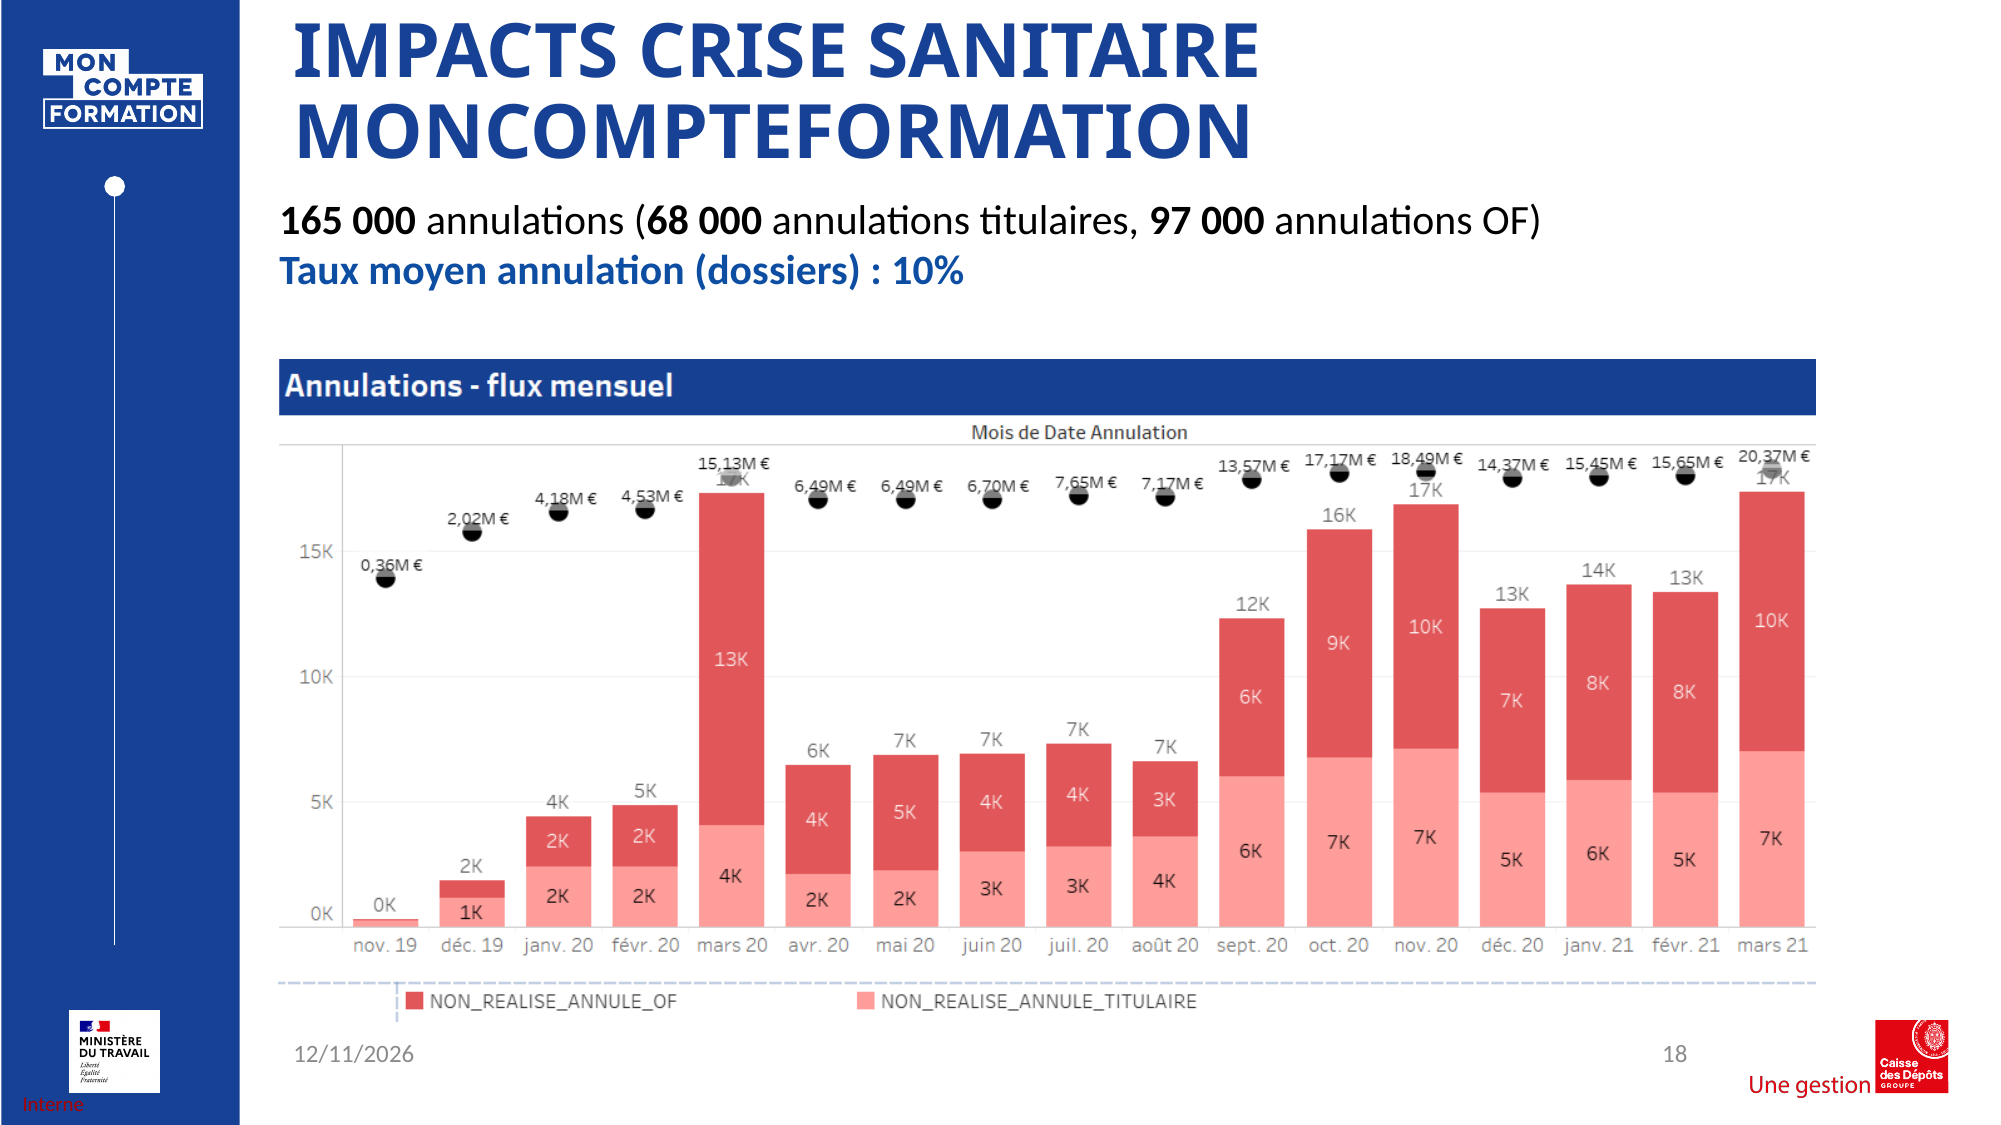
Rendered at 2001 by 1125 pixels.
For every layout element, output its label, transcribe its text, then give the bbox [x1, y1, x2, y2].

picture [69, 1010, 160, 1093]
picture [1750, 1076, 1870, 1098]
picture [278, 359, 1816, 1022]
title Impacts crise sanitaire moncompteformation [278, 13, 1863, 175]
slide_number 18 [1581, 1022, 1703, 1082]
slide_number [278, 1022, 486, 1082]
picture [43, 49, 203, 129]
text_box 165 000 annulations (68 000 annulations titulaires, 97 000 annulations OF) Taux moyen annulation (dossiers) : 10% [264, 185, 1661, 301]
